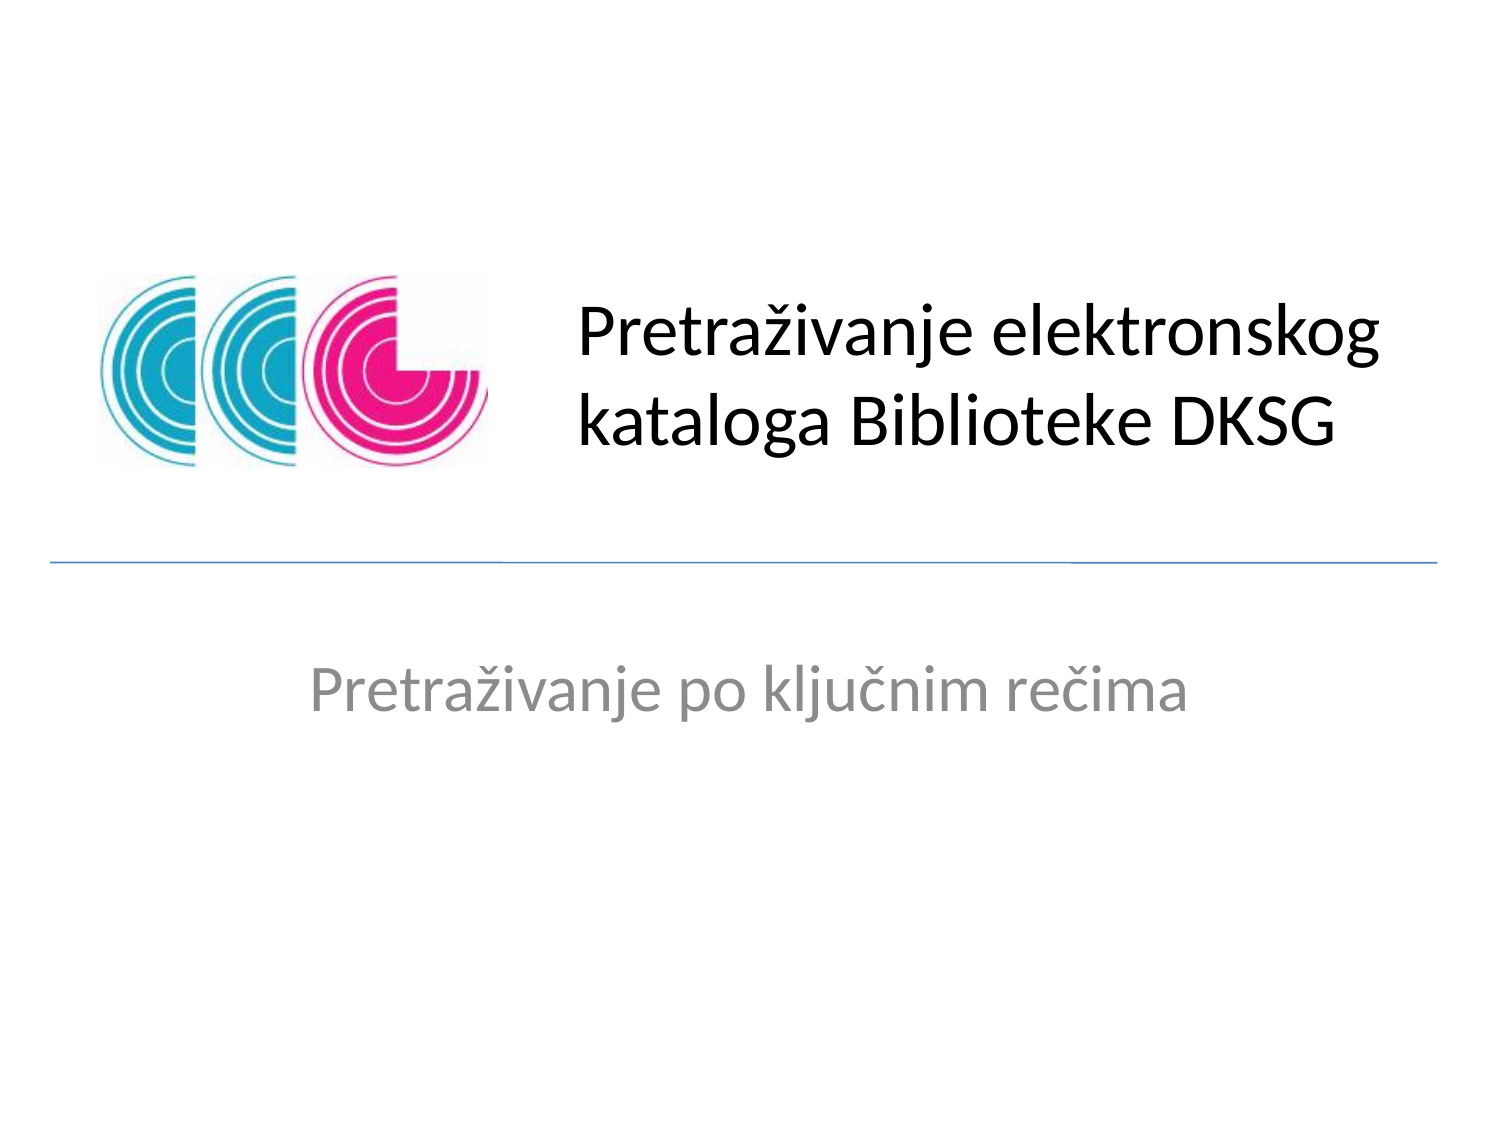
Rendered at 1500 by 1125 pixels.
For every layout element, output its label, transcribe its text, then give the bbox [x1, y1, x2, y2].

subtitle Pretraživanje po ključnim rečima [225, 637, 1275, 775]
title Pretraživanje elektronskog kataloga Biblioteke DKSG [562, 237, 1438, 504]
picture [99, 274, 488, 468]
